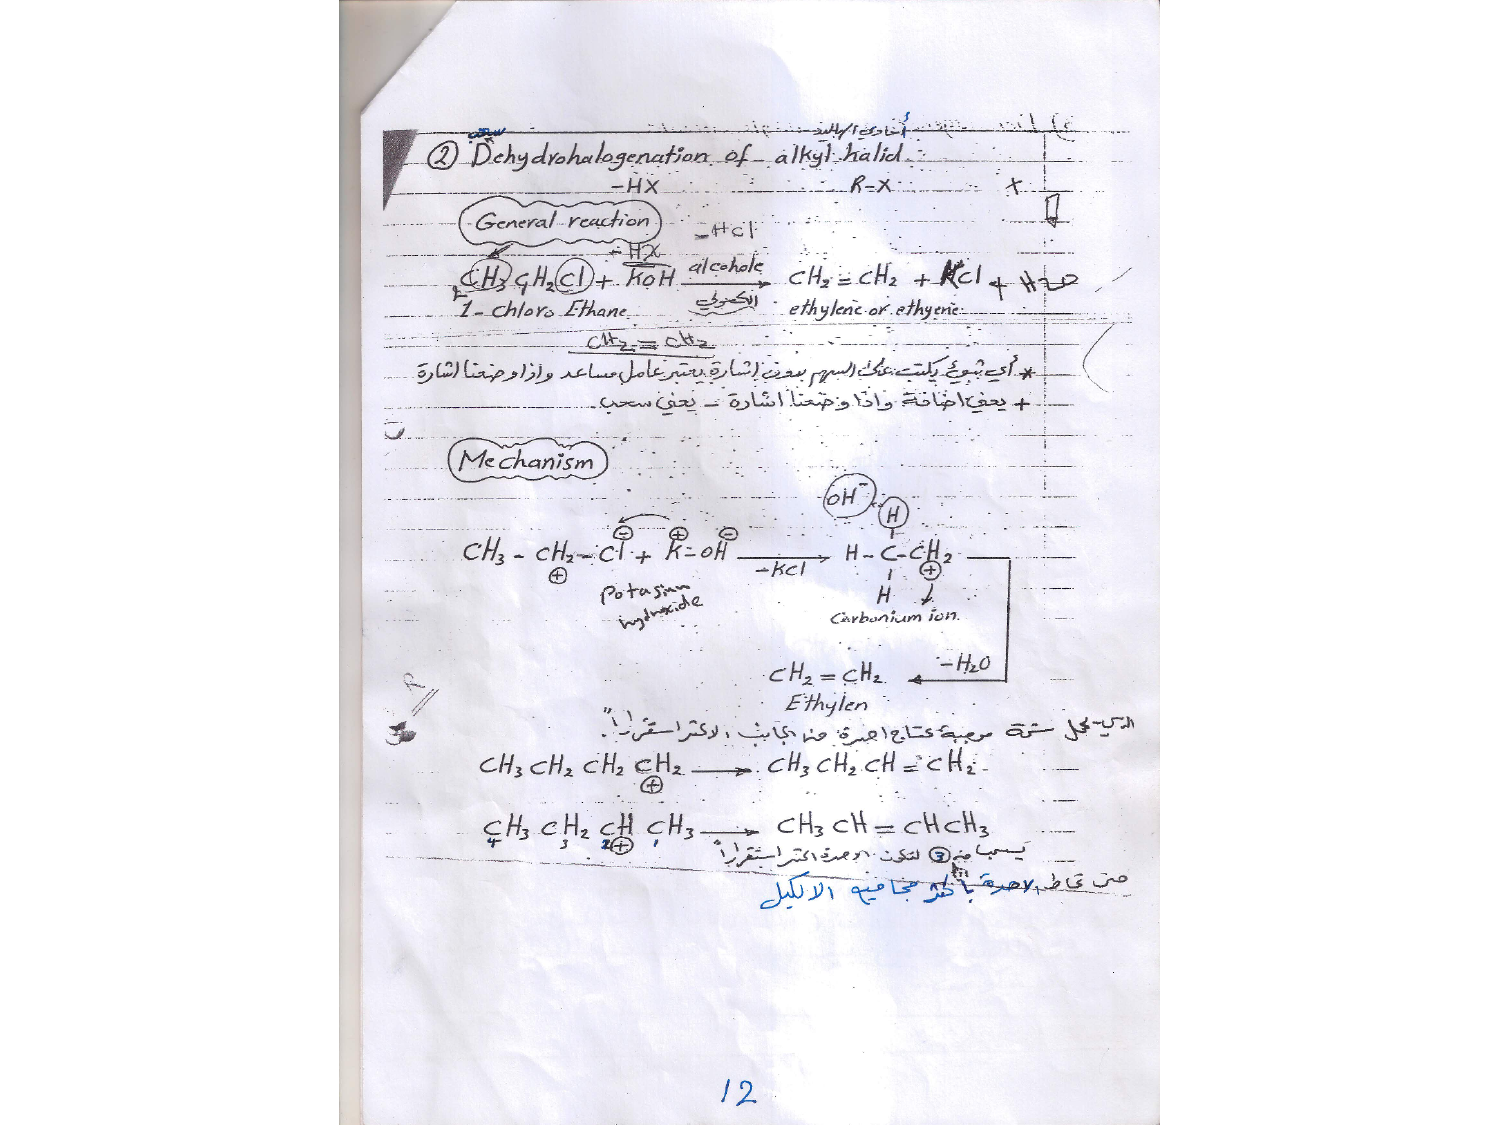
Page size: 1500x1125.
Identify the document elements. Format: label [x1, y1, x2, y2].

picture [339, 0, 1161, 1125]
